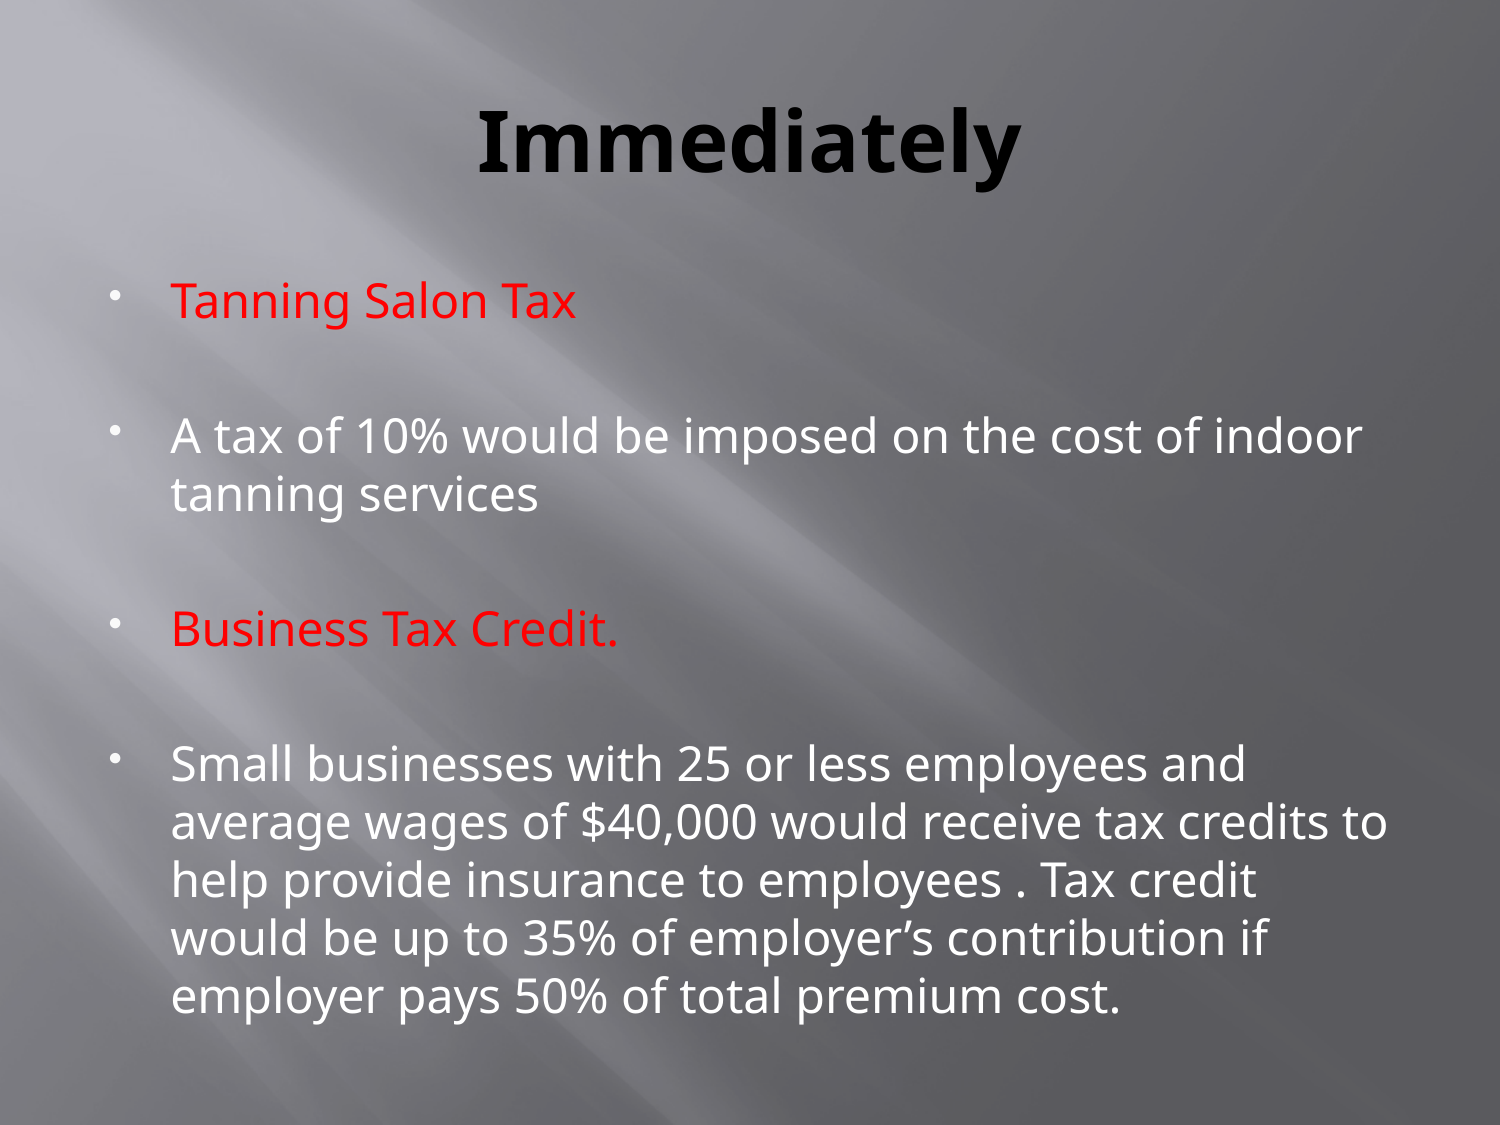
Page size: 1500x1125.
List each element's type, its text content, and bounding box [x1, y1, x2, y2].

title Immediately [75, 45, 1425, 233]
list Tanning Salon Tax A tax of 10% would be imposed on the cost of indoor tanning services Business Tax Credit. Small businesses with 25 or less employees and average wages of $40,000 would receive tax credits to help provide insurance to employees . Tax credit would be up to 35% of employer’s contribution if employer pays 50% of total premium cost. [75, 262, 1425, 1035]
